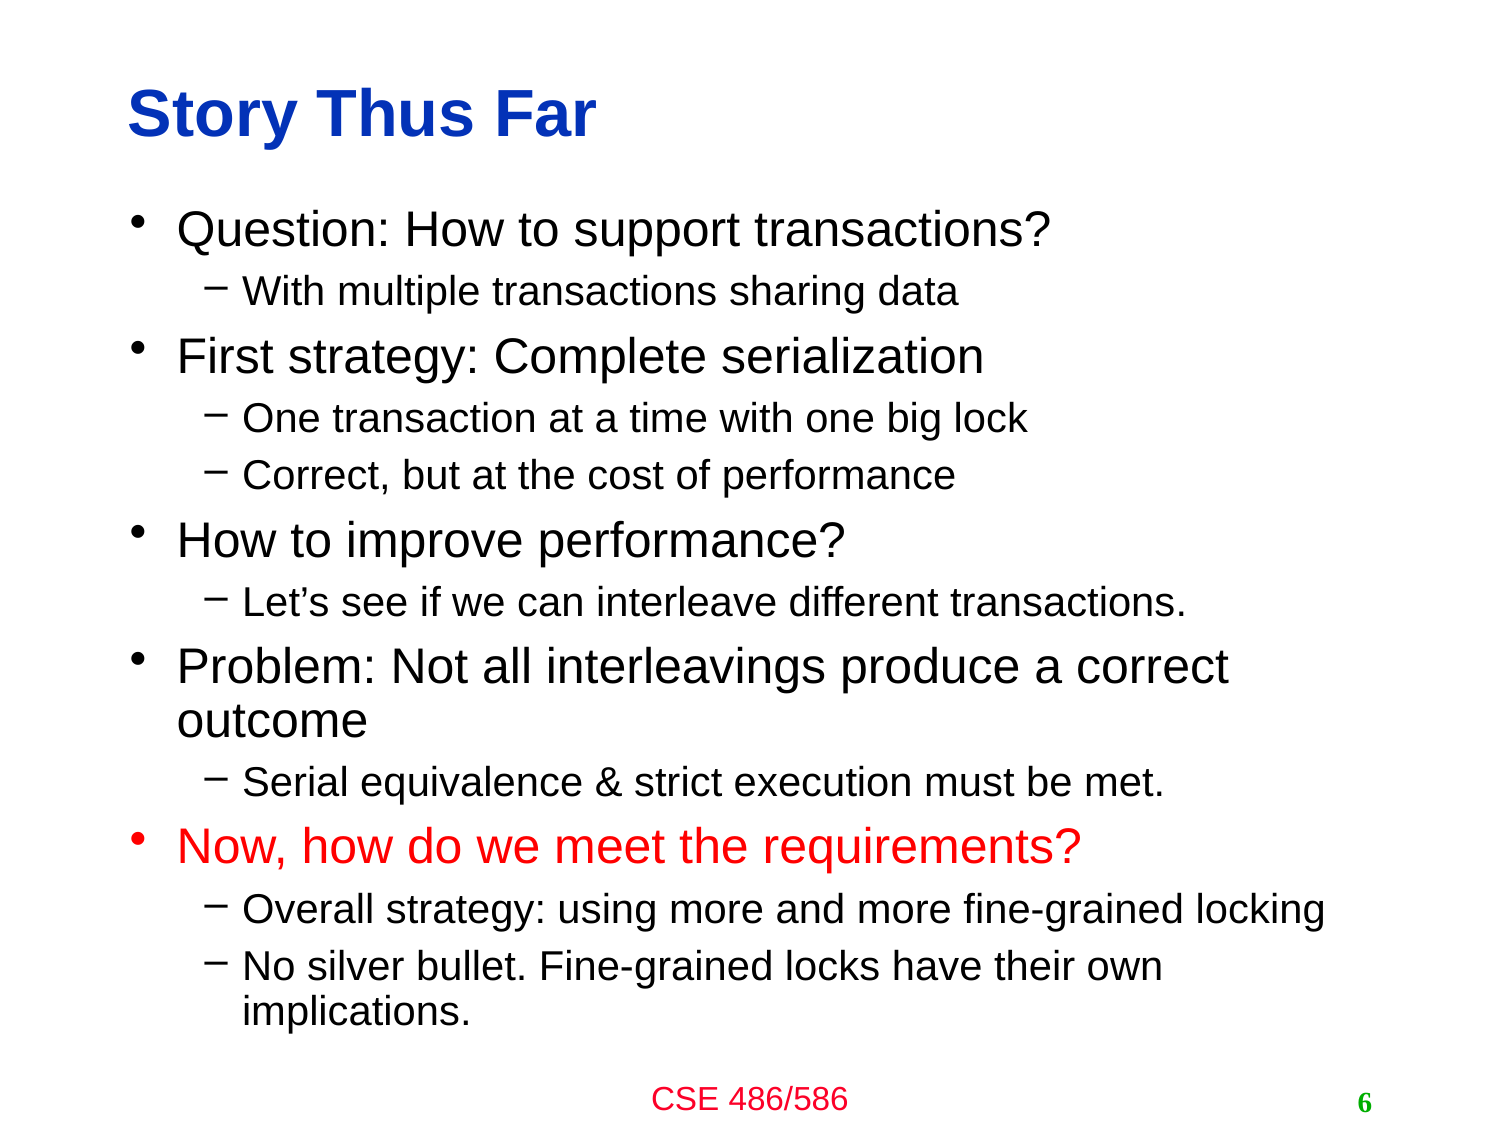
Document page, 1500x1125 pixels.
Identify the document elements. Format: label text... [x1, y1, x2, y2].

slide_number 6 [1074, 1076, 1388, 1125]
title Story Thus Far [112, 53, 1310, 176]
list Question: How to support transactions? With multiple transactions sharing data First strategy: Complete serialization One transaction at a time with one big lock Correct, but at the cost of performance How to improve performance? Let’s see if we can interleave different transactions. Problem: Not all interleavings produce a correct outcome Serial equivalence & strict execution must be met. Now, how do we meet the requirements? Overall strategy: using more and more fine-grained locking No silver bullet. Fine-grained locks have their own implications. [114, 195, 1376, 1005]
